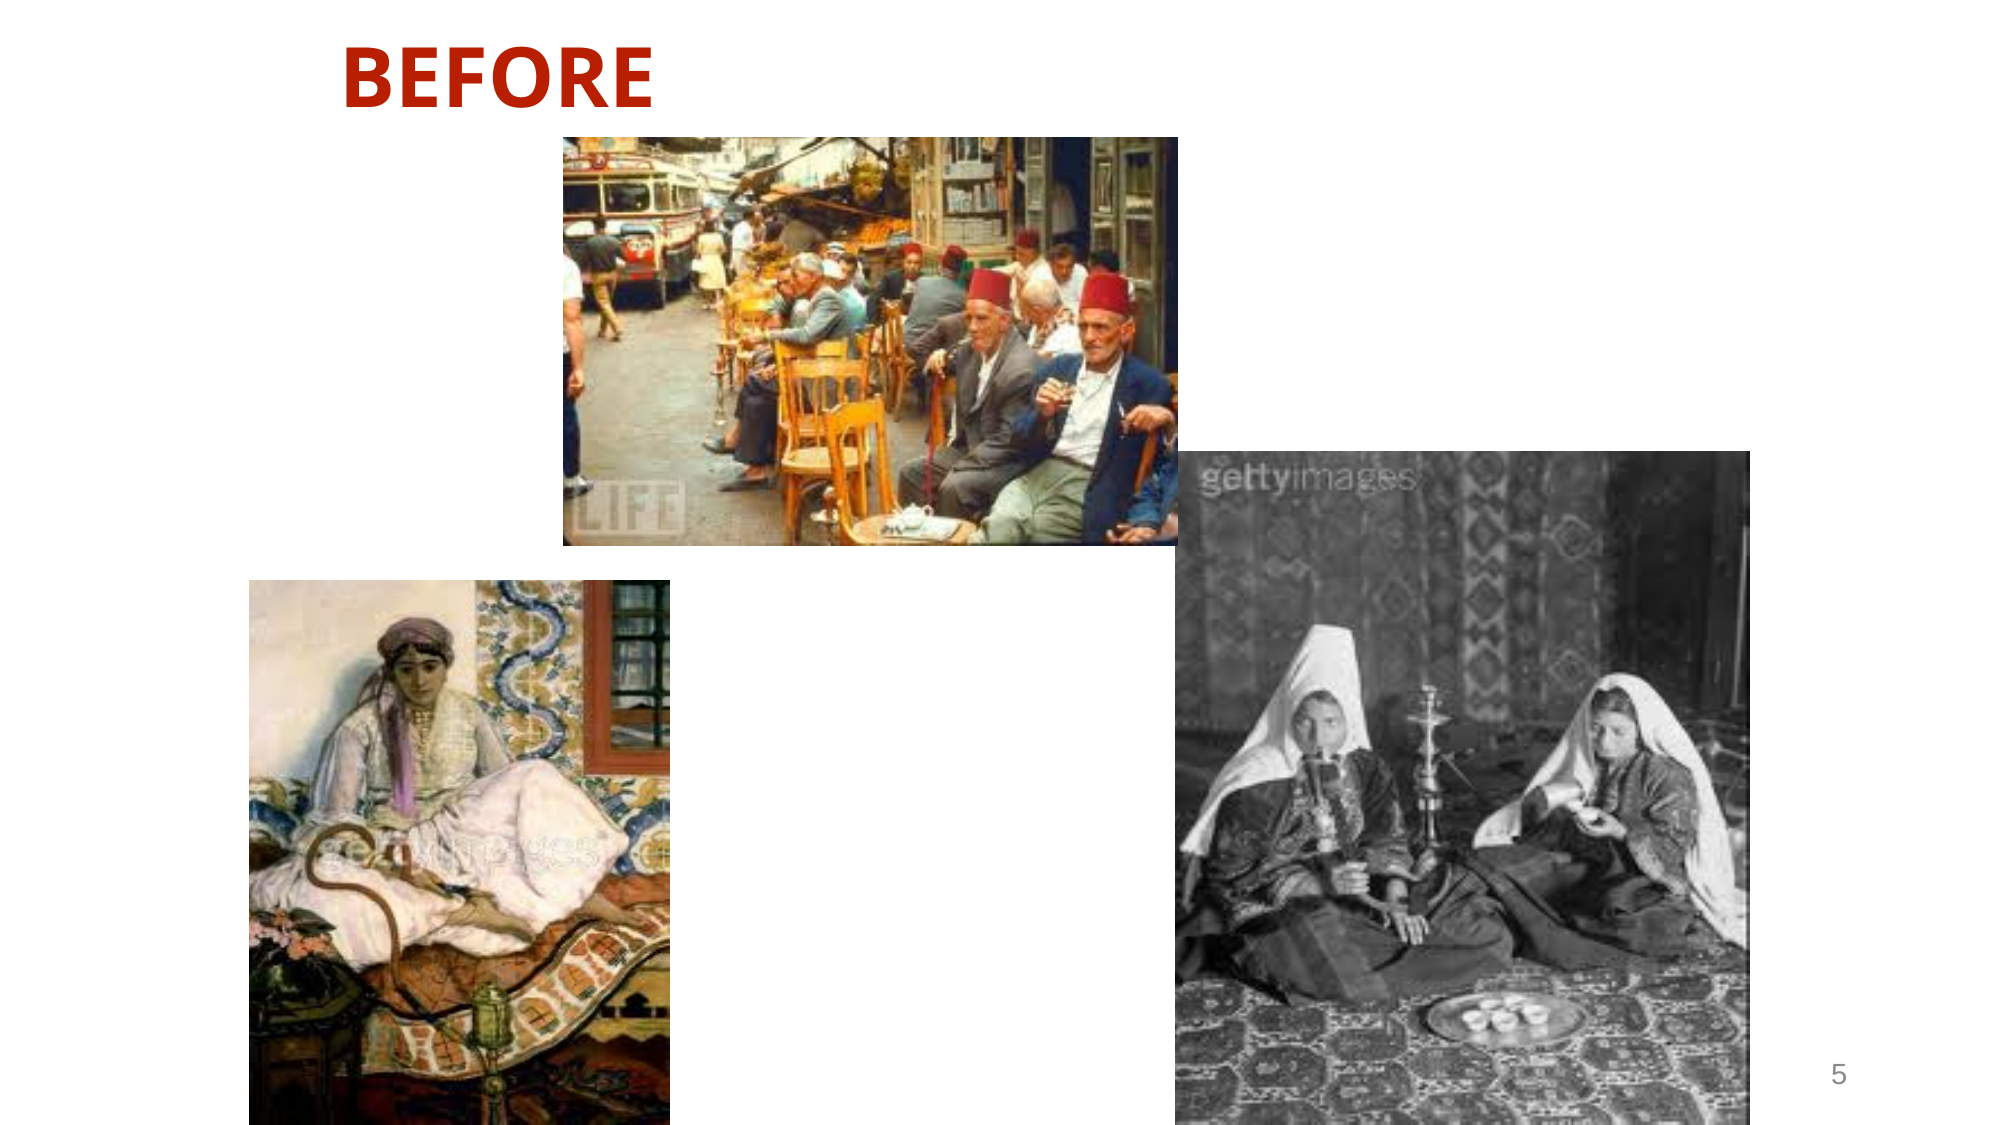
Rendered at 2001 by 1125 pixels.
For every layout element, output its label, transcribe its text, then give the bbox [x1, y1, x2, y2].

picture [562, 137, 1750, 1125]
title BEFORE [324, 0, 1675, 161]
slide_number 5 [1750, 1042, 1863, 1103]
picture [249, 580, 670, 1125]
